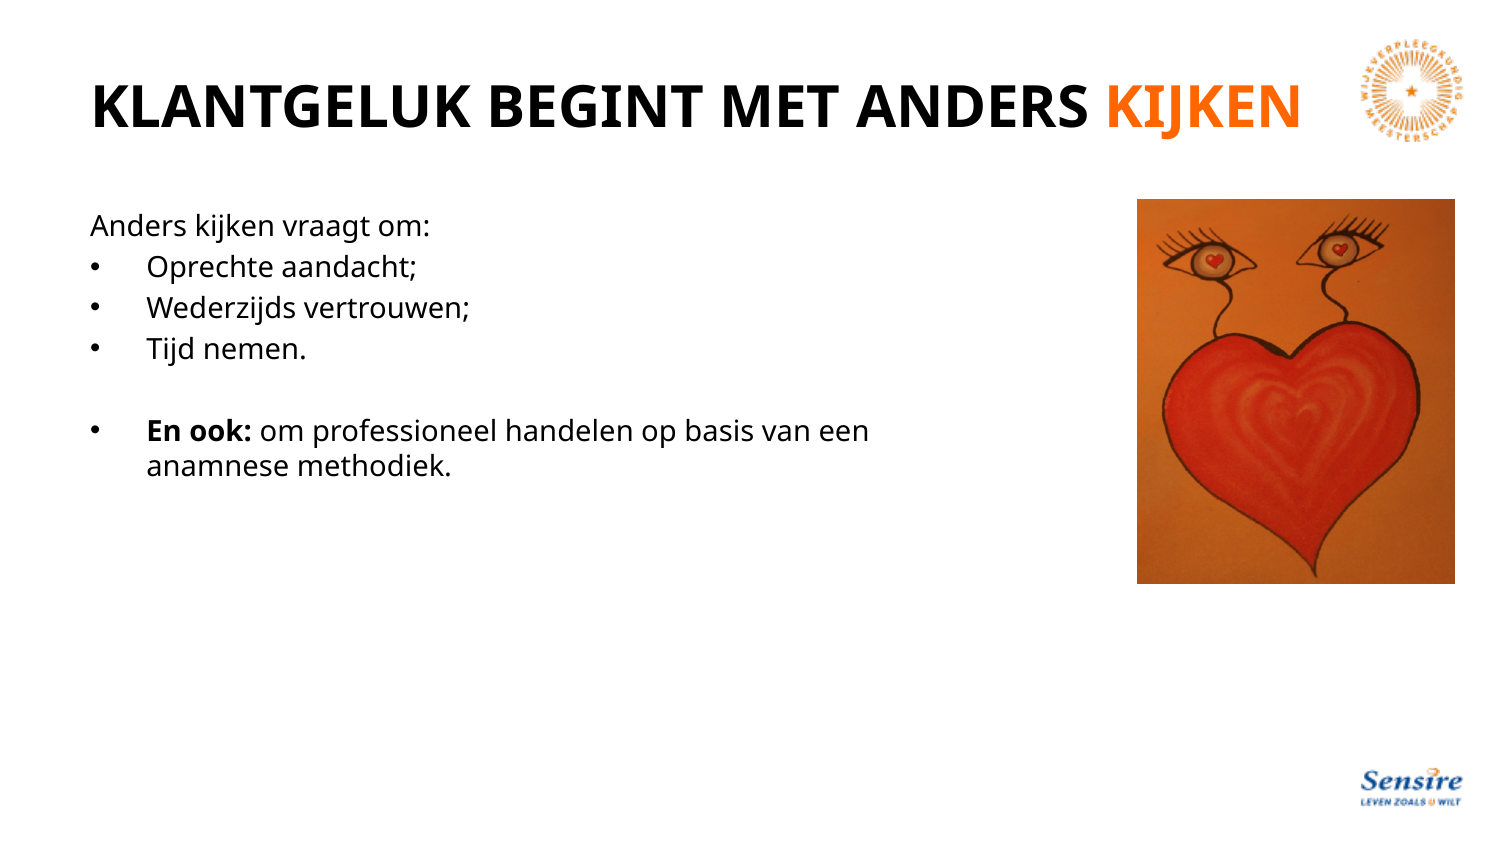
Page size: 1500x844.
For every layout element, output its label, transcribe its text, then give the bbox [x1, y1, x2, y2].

list Anders kijken vraagt om: Oprechte aandacht; Wederzijds vertrouwen; Tijd nemen. En ook: om professioneel handelen op basis van een anamnese methodiek. [75, 199, 968, 575]
picture [1137, 199, 1455, 585]
title KLANTGELUK BEGINT MET ANDERS KIJKEN [75, 33, 1425, 175]
